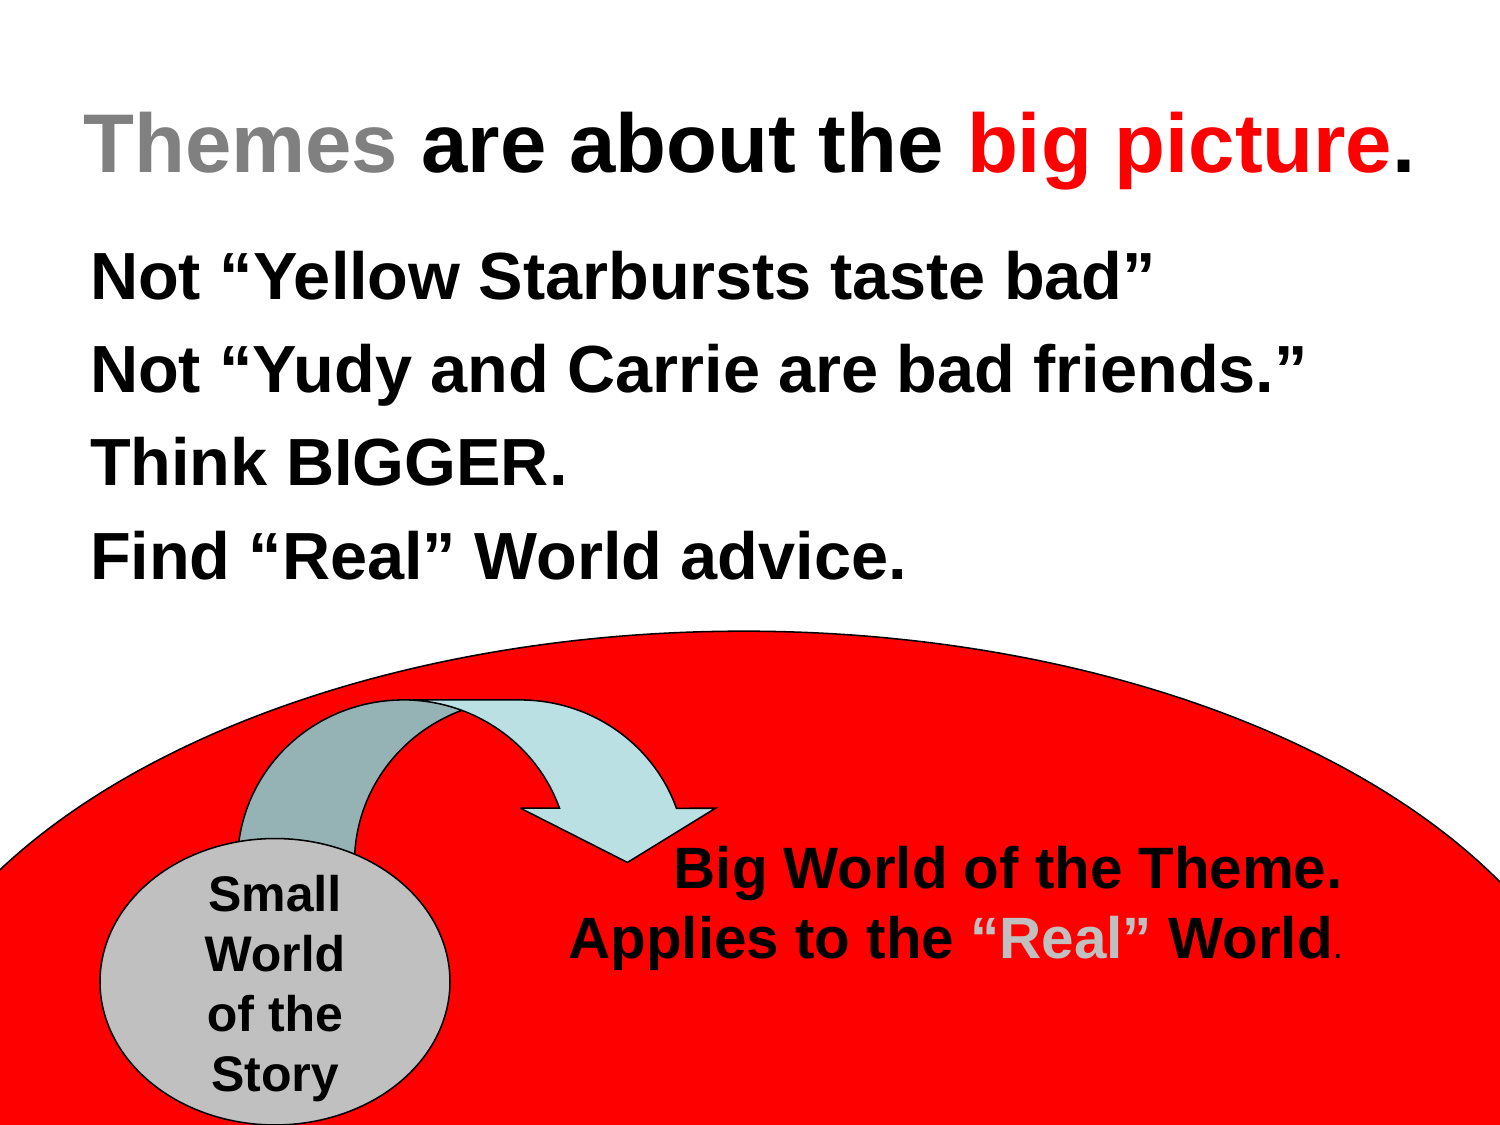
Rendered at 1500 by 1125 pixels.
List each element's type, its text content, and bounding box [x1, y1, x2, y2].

title Themes are about the big picture. [50, 45, 1450, 233]
text_box Small World of the Story [99, 838, 451, 1125]
text_box [239, 699, 716, 863]
list Not “Yellow Starbursts taste bad” Not “Yudy and Carrie are bad friends.” Think BIGGER. Find “Real” World advice. [75, 224, 1425, 817]
text_box Big World of the Theme. Applies to the “Real” World. [0, 631, 1500, 1125]
